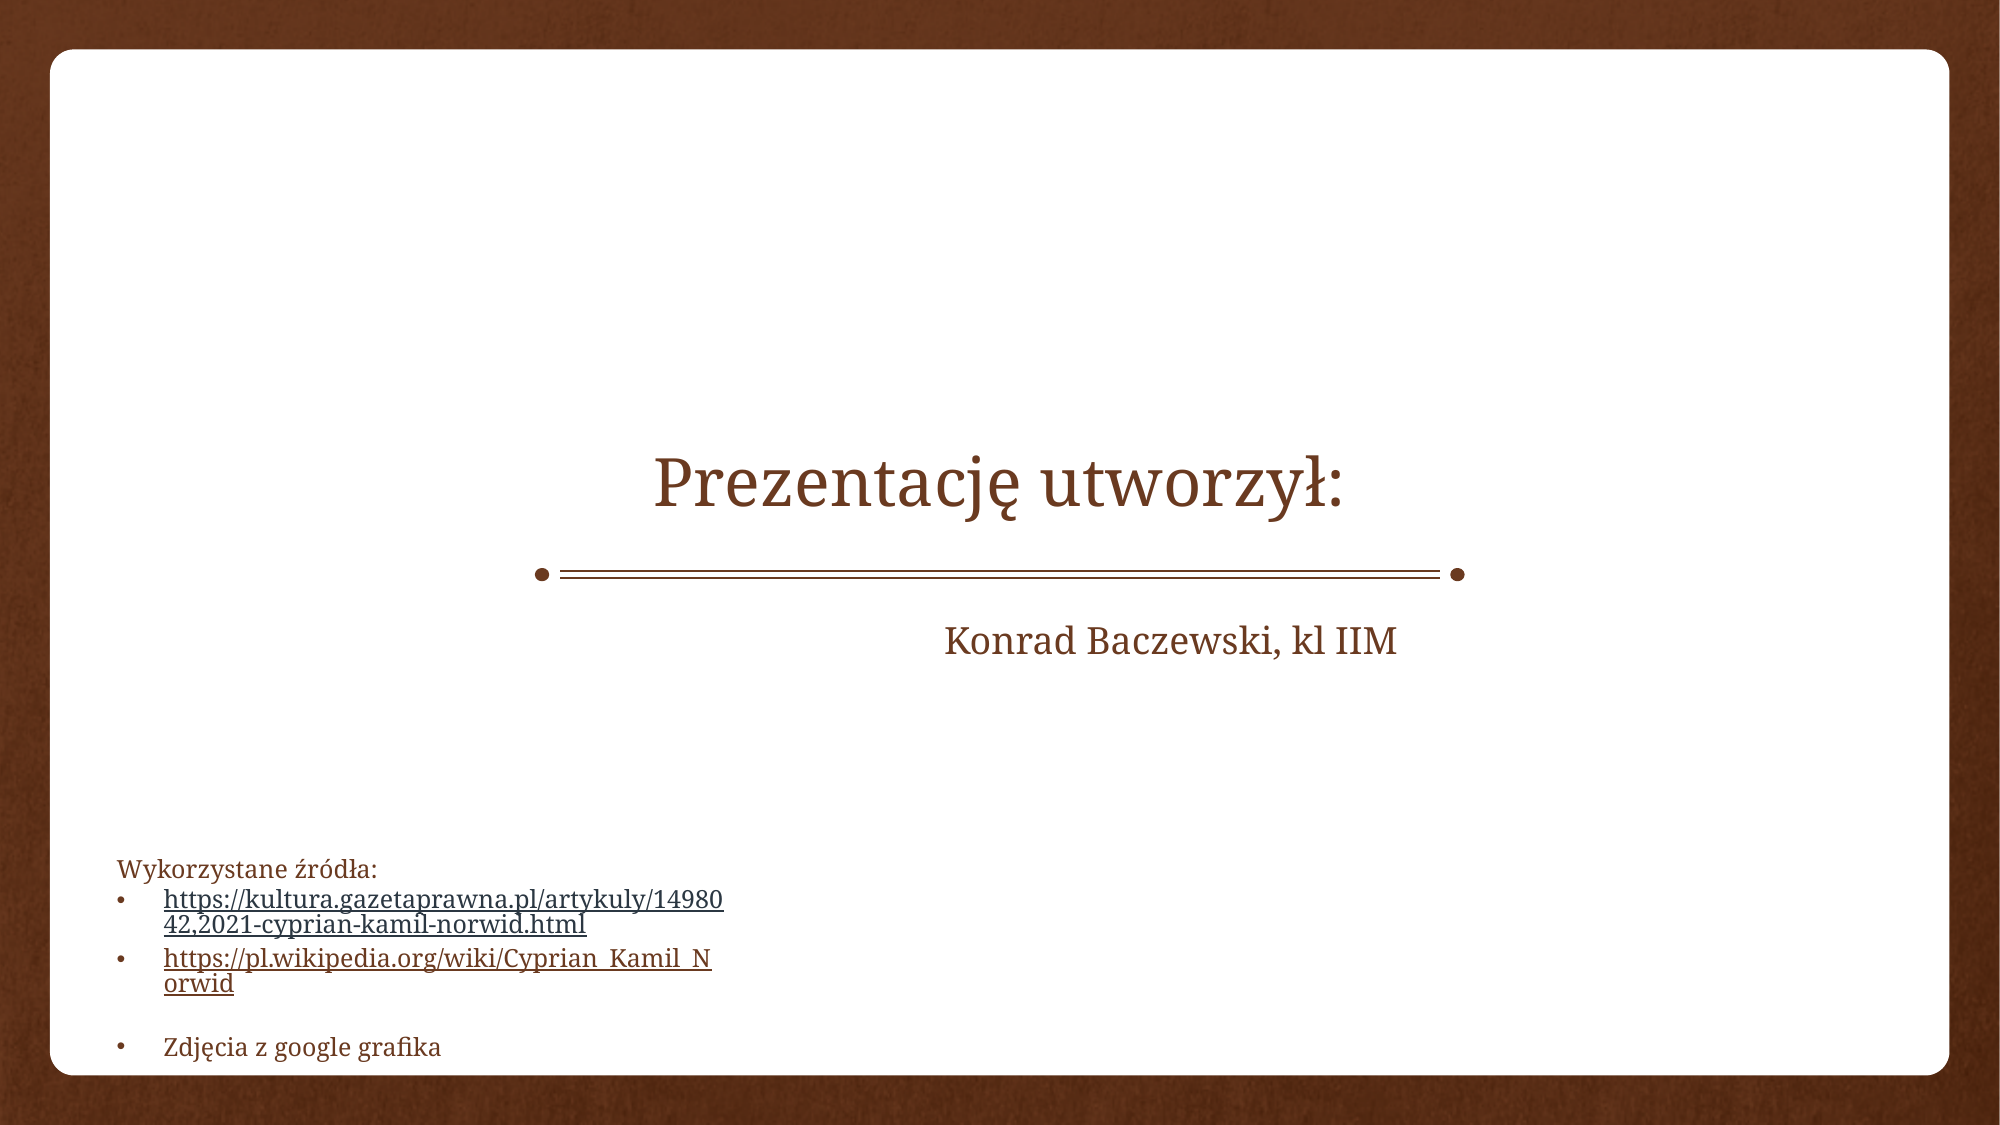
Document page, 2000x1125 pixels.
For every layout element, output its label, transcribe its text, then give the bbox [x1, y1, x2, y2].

text_box Prezentację utworzył: [586, 432, 1414, 528]
text_box Wykorzystane źródła: https://kultura.gazetaprawna.pl/artykuly/1498042,2021-cyprian-kamil-norwid.html https://pl.wikipedia.org/wiki/Cyprian_Kamil_Norwid Zdjęcia z google grafika [101, 846, 740, 1019]
text_box Konrad Baczewski, kl IIM [586, 609, 1414, 670]
